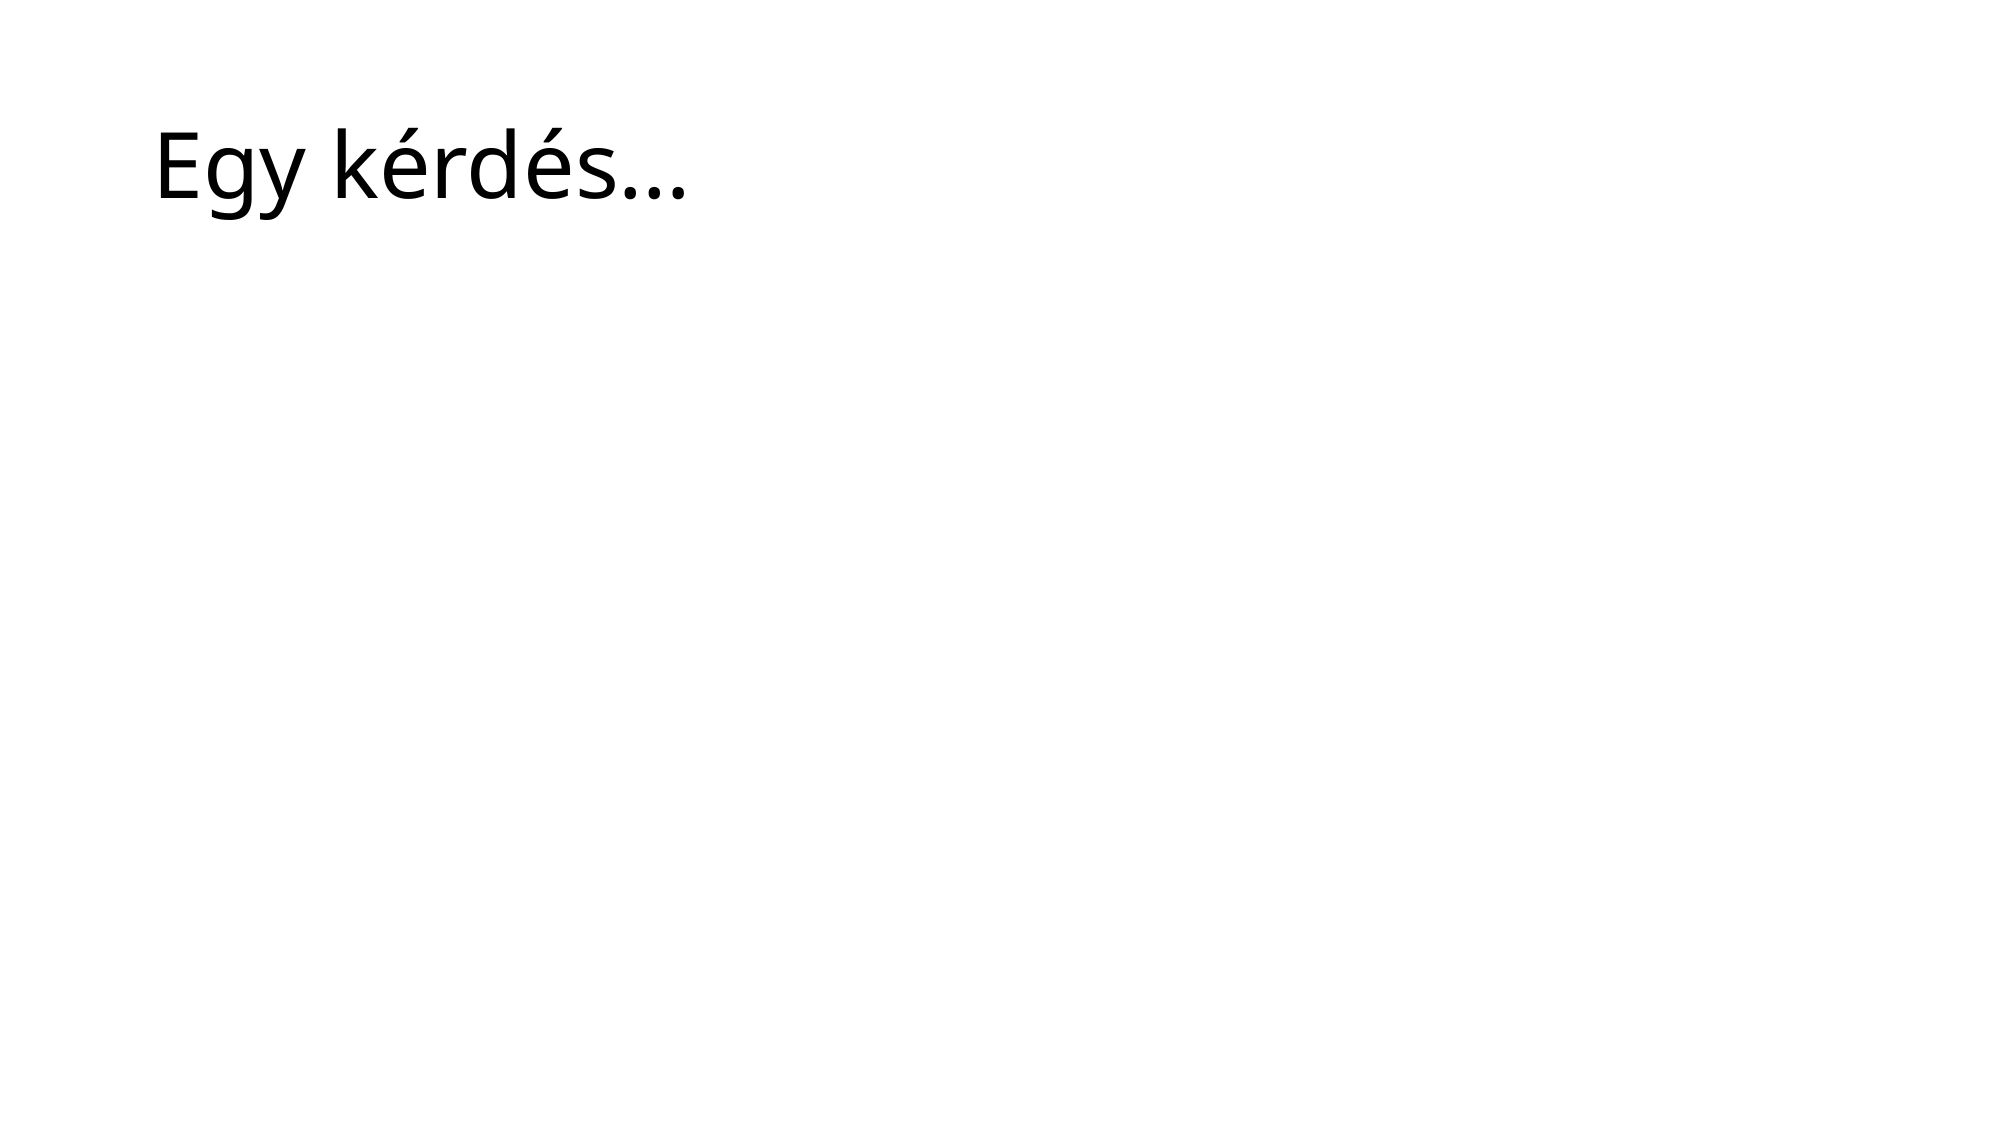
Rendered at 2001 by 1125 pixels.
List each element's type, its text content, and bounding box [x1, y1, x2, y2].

title Egy kérdés… [137, 59, 1863, 278]
